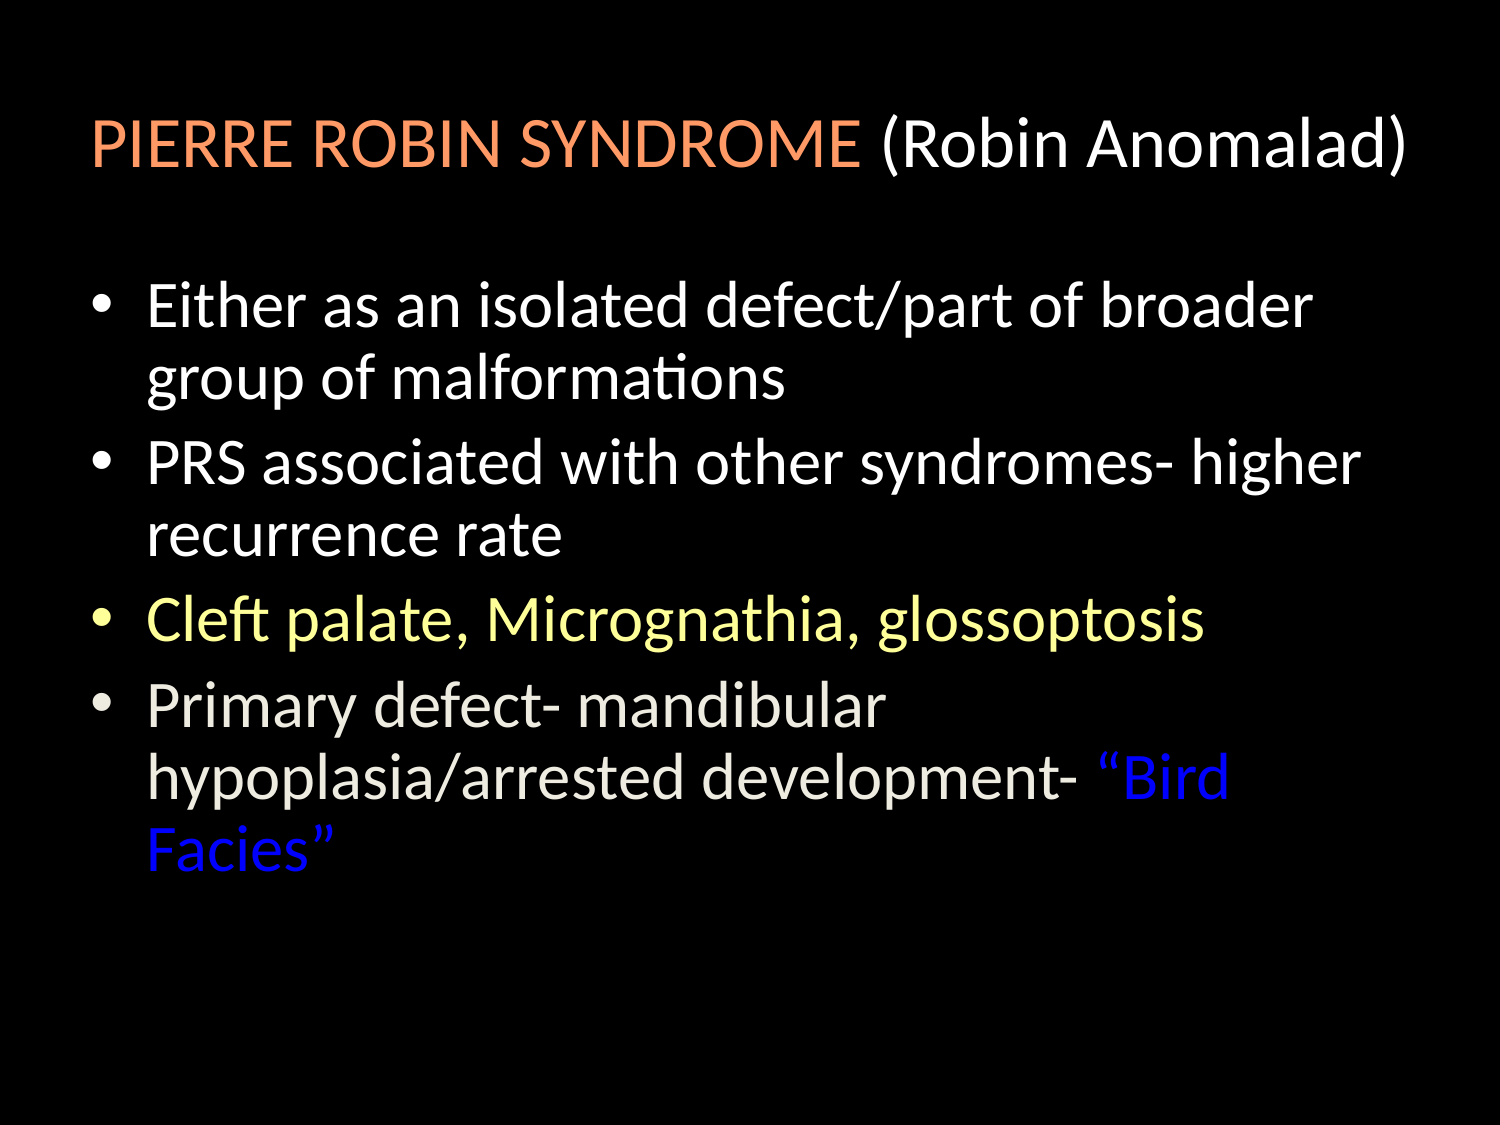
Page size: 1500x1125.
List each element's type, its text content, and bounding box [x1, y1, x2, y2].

list Either as an isolated defect/part of broader group of malformations PRS associated with other syndromes- higher recurrence rate Cleft palate, Micrognathia, glossoptosis Primary defect- mandibular hypoplasia/arrested development- “Bird Facies” [75, 262, 1425, 1005]
title PIERRE ROBIN SYNDROME (Robin Anomalad) [75, 45, 1425, 233]
